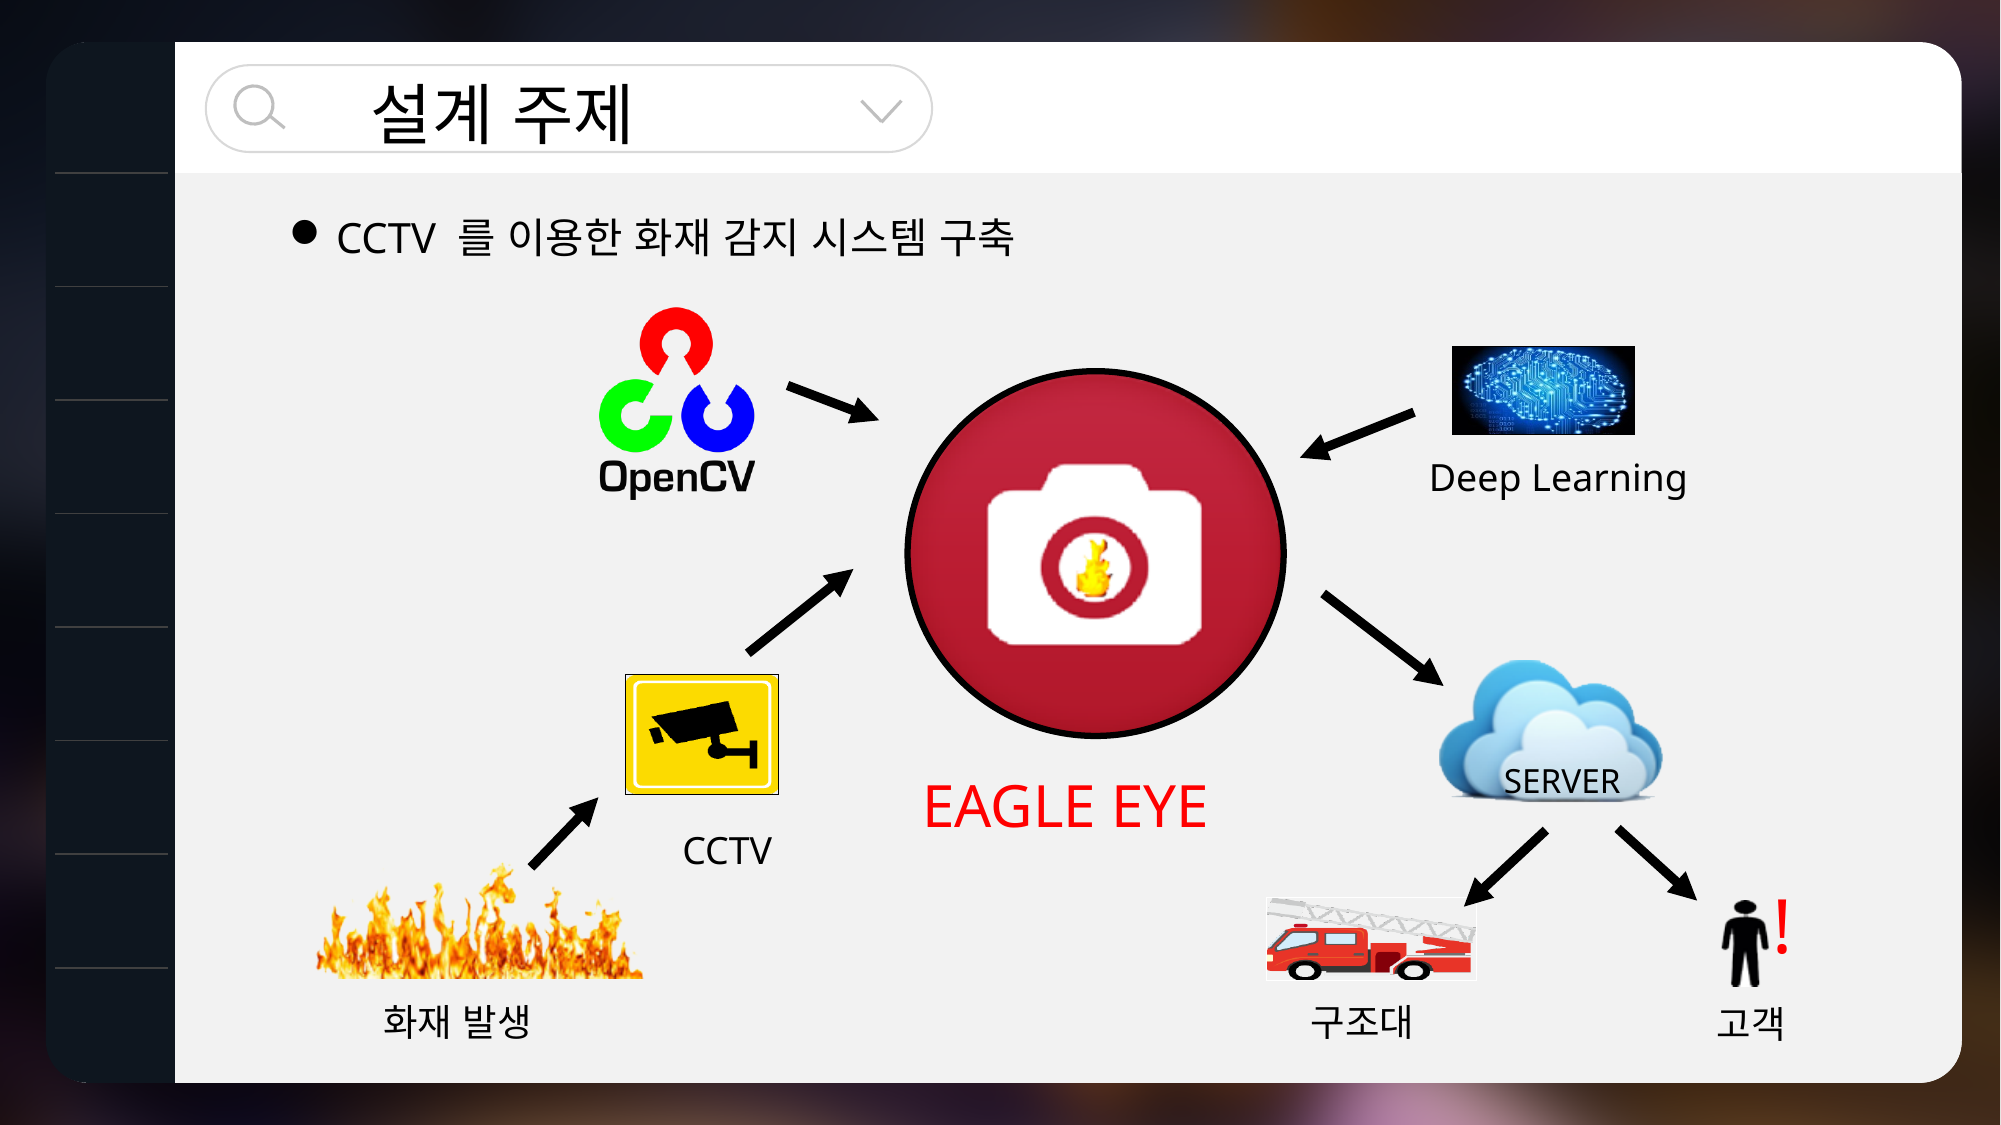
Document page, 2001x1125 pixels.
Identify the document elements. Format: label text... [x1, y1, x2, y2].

text_box EAGLE EYE [907, 761, 1302, 847]
text_box CCTV 를 이용한 화재 감지 시스템 구축 [274, 204, 1891, 270]
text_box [1266, 828, 1835, 1034]
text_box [530, 797, 599, 868]
text_box 화재 발생 [368, 991, 609, 1052]
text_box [1299, 346, 1797, 496]
text_box CCTV [667, 819, 908, 880]
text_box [1323, 593, 1444, 686]
text_box SERVER [1489, 752, 1680, 808]
text_box 설계 주제 [356, 65, 651, 160]
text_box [787, 385, 880, 421]
picture [0, 0, 2001, 1125]
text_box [747, 568, 854, 654]
